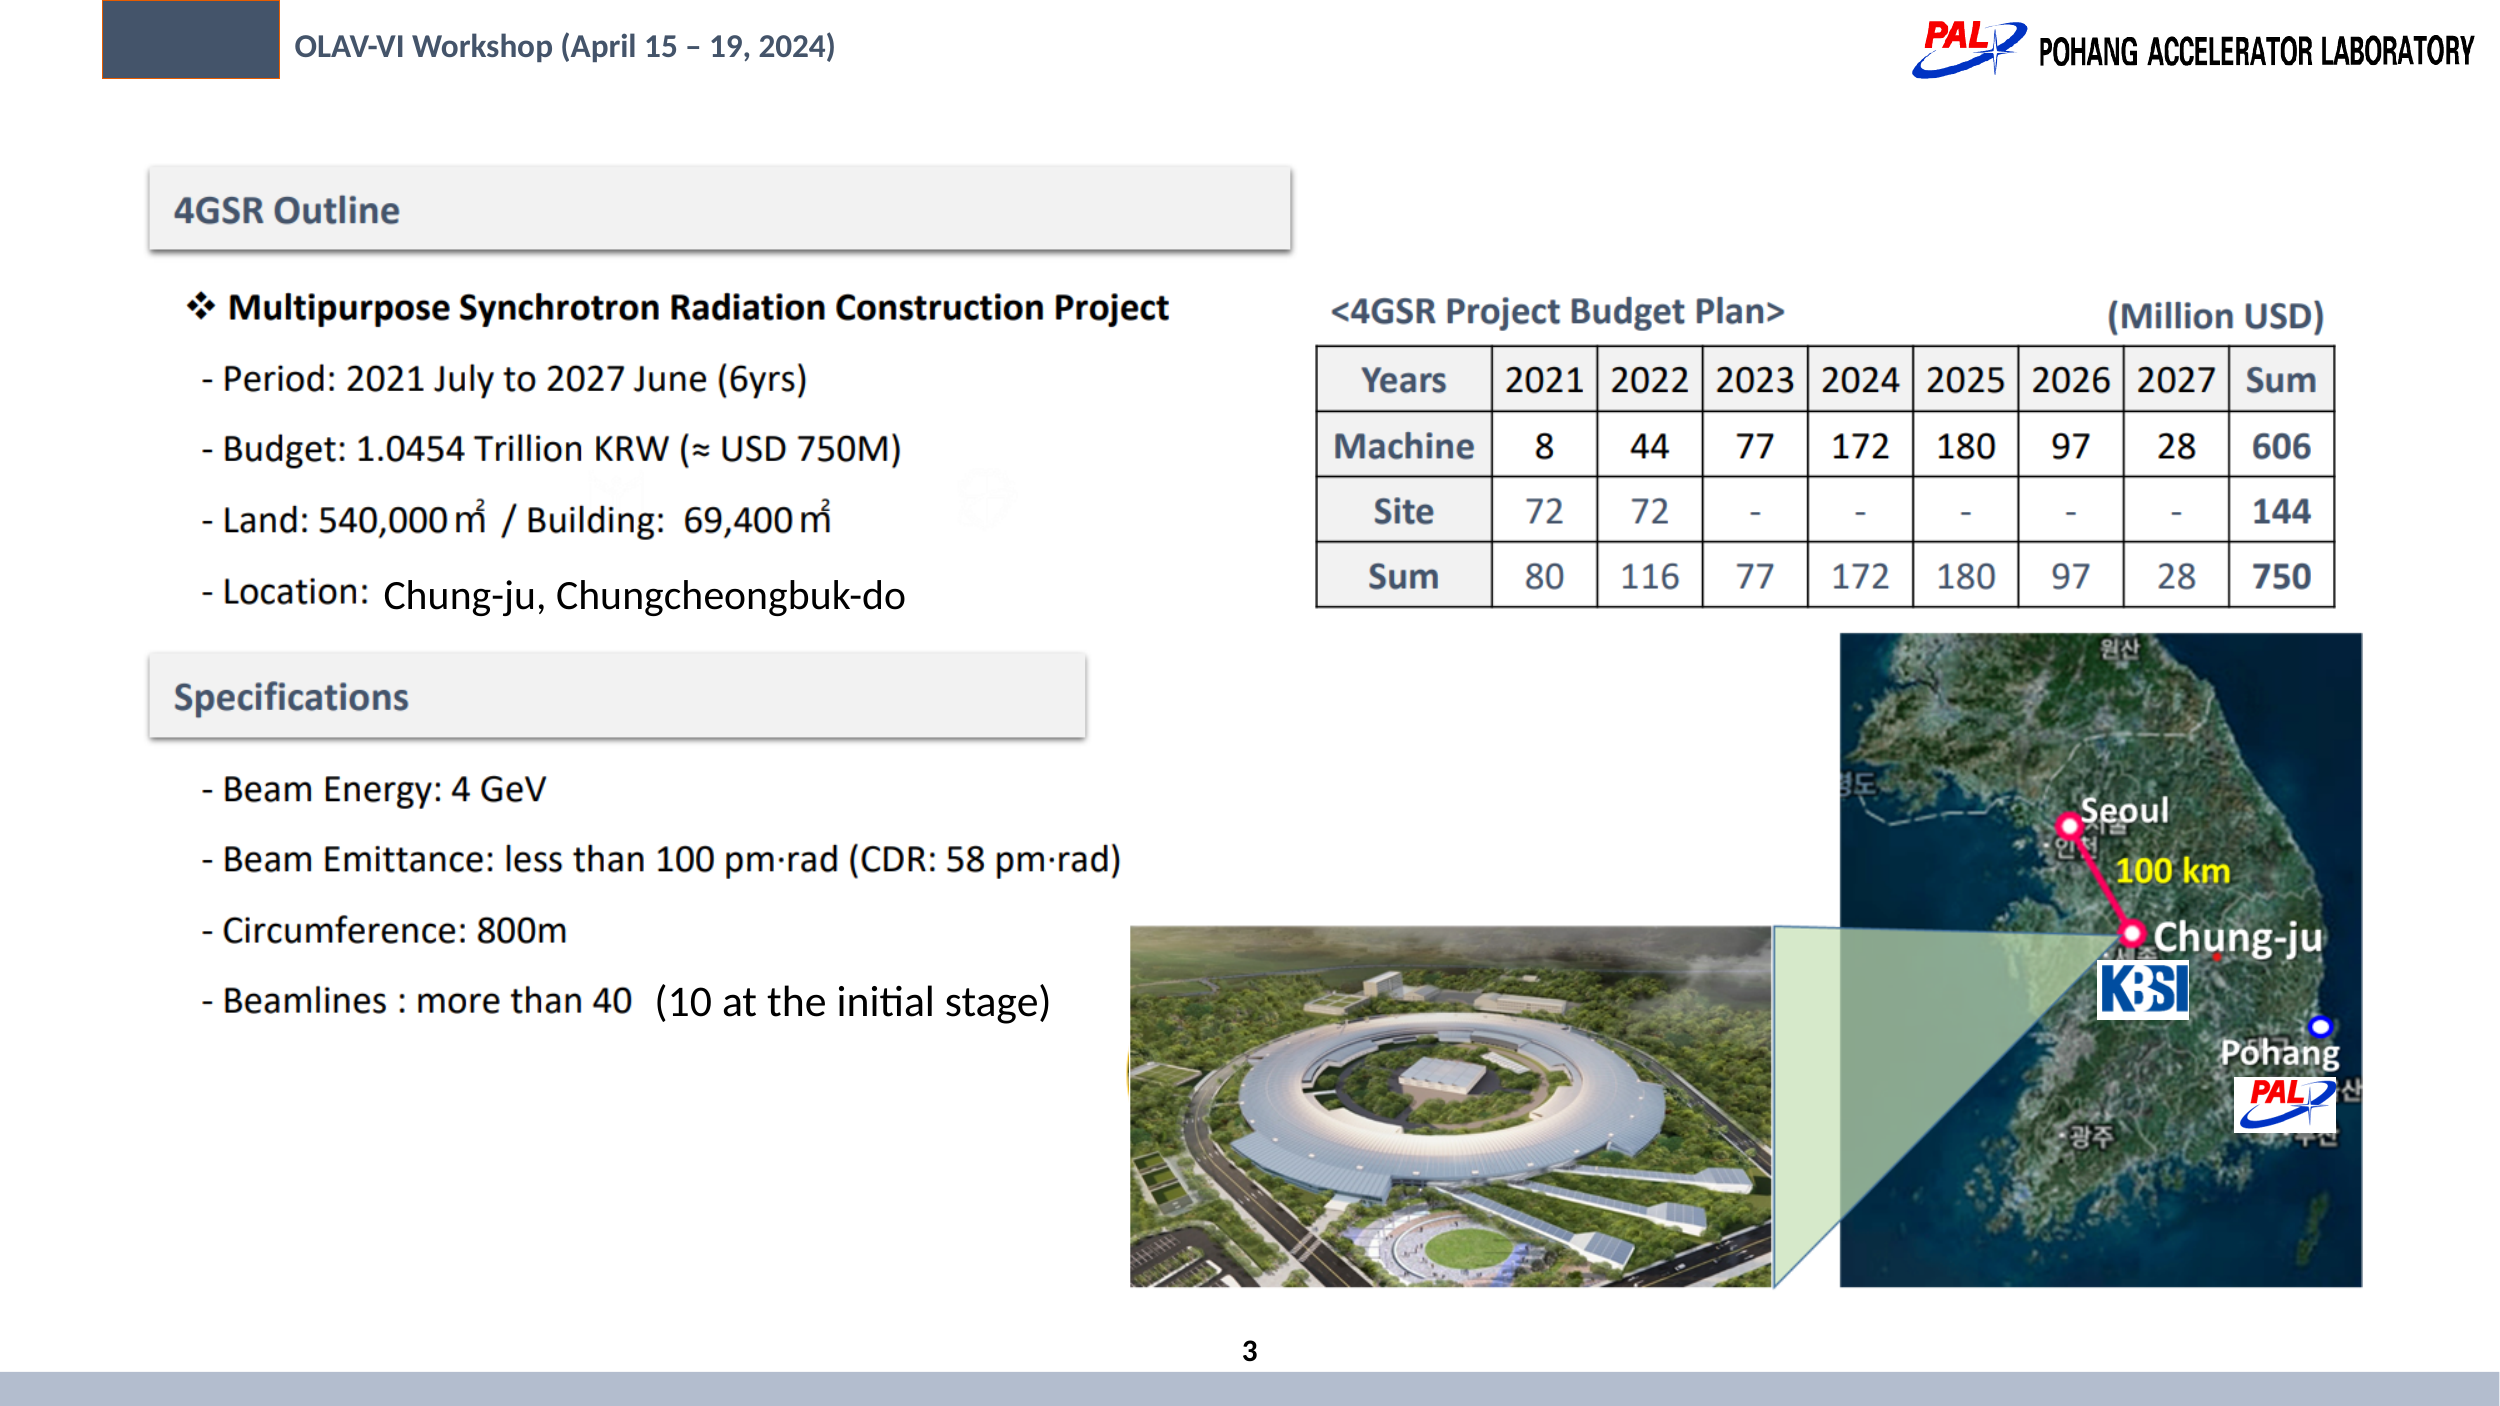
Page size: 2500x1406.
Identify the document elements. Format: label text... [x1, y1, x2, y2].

text_box OLAV-VI Workshop (April 15 – 19, 2024) [279, 16, 1388, 72]
text_box [102, 0, 280, 79]
text_box [0, 1371, 2500, 1406]
picture [1912, 21, 2475, 79]
slide_number 3 [968, 1311, 1531, 1371]
picture [116, 152, 2371, 1293]
